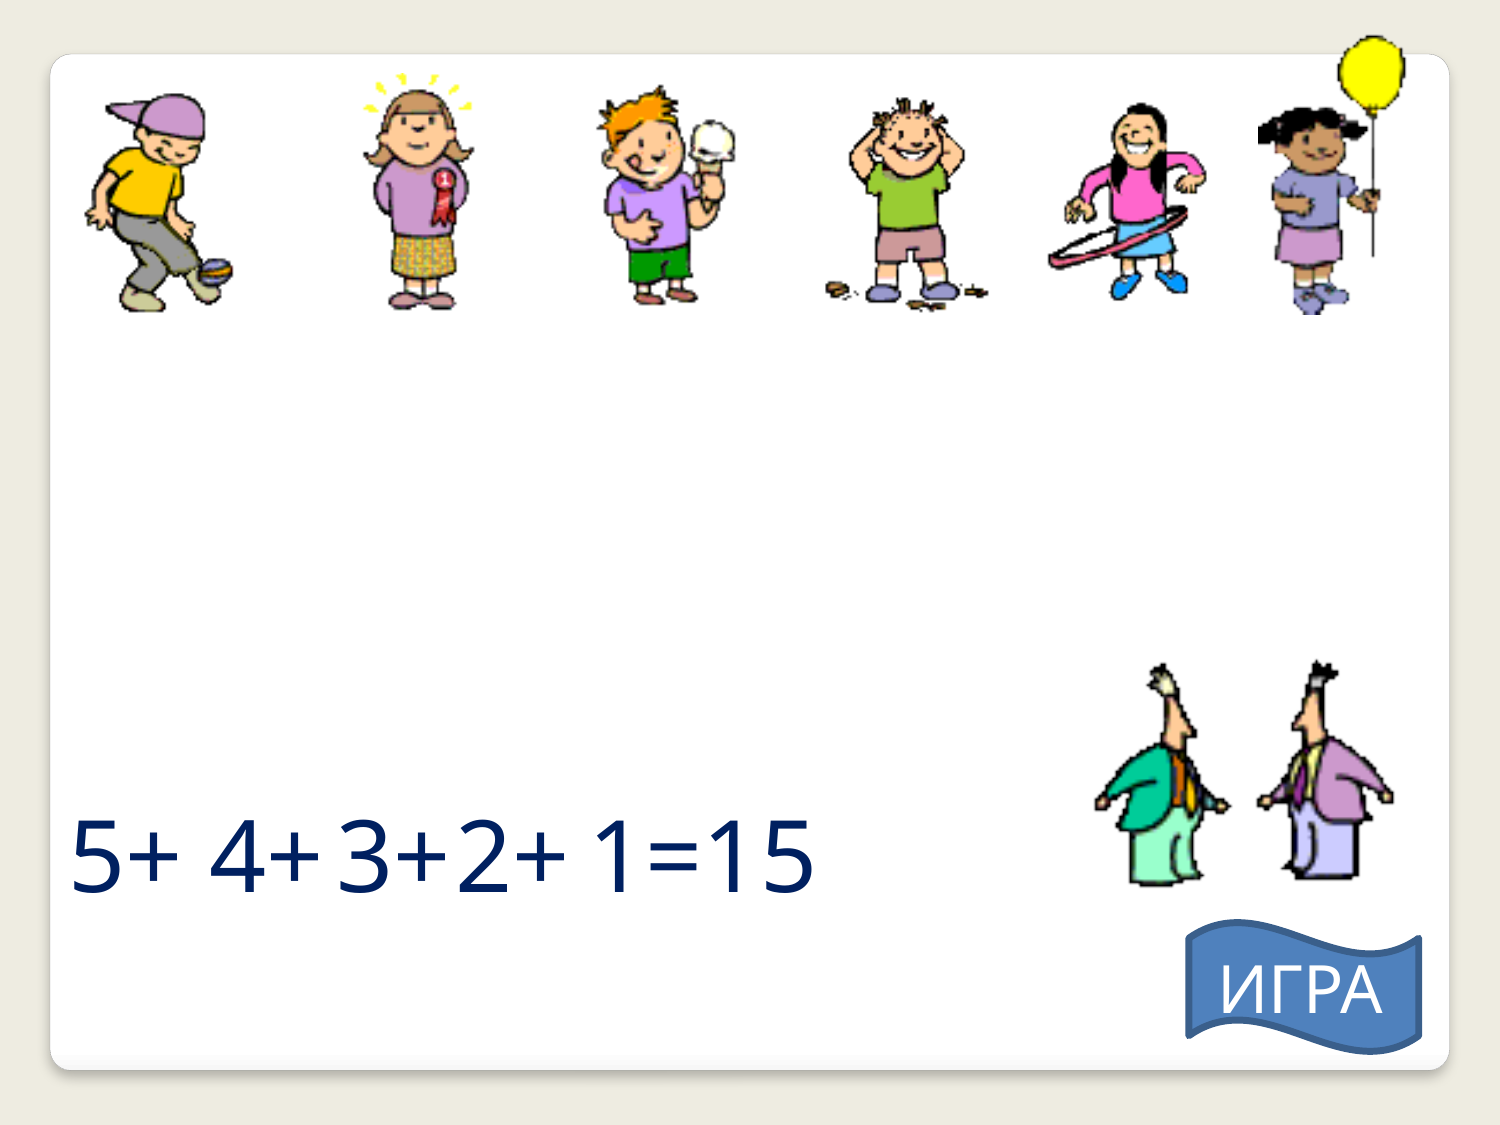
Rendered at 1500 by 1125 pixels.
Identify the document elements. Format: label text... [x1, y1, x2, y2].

text_box 2+ [440, 784, 573, 920]
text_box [1188, 921, 1488, 1053]
text_box 1=15 [573, 784, 916, 920]
picture [548, 76, 1011, 315]
picture [1035, 13, 1476, 315]
picture [1091, 612, 1424, 944]
text_box 5+ [53, 784, 194, 920]
text_box 3+ [322, 784, 440, 920]
text_box 4+ [194, 784, 322, 920]
picture [52, 92, 276, 315]
picture [299, 72, 540, 313]
